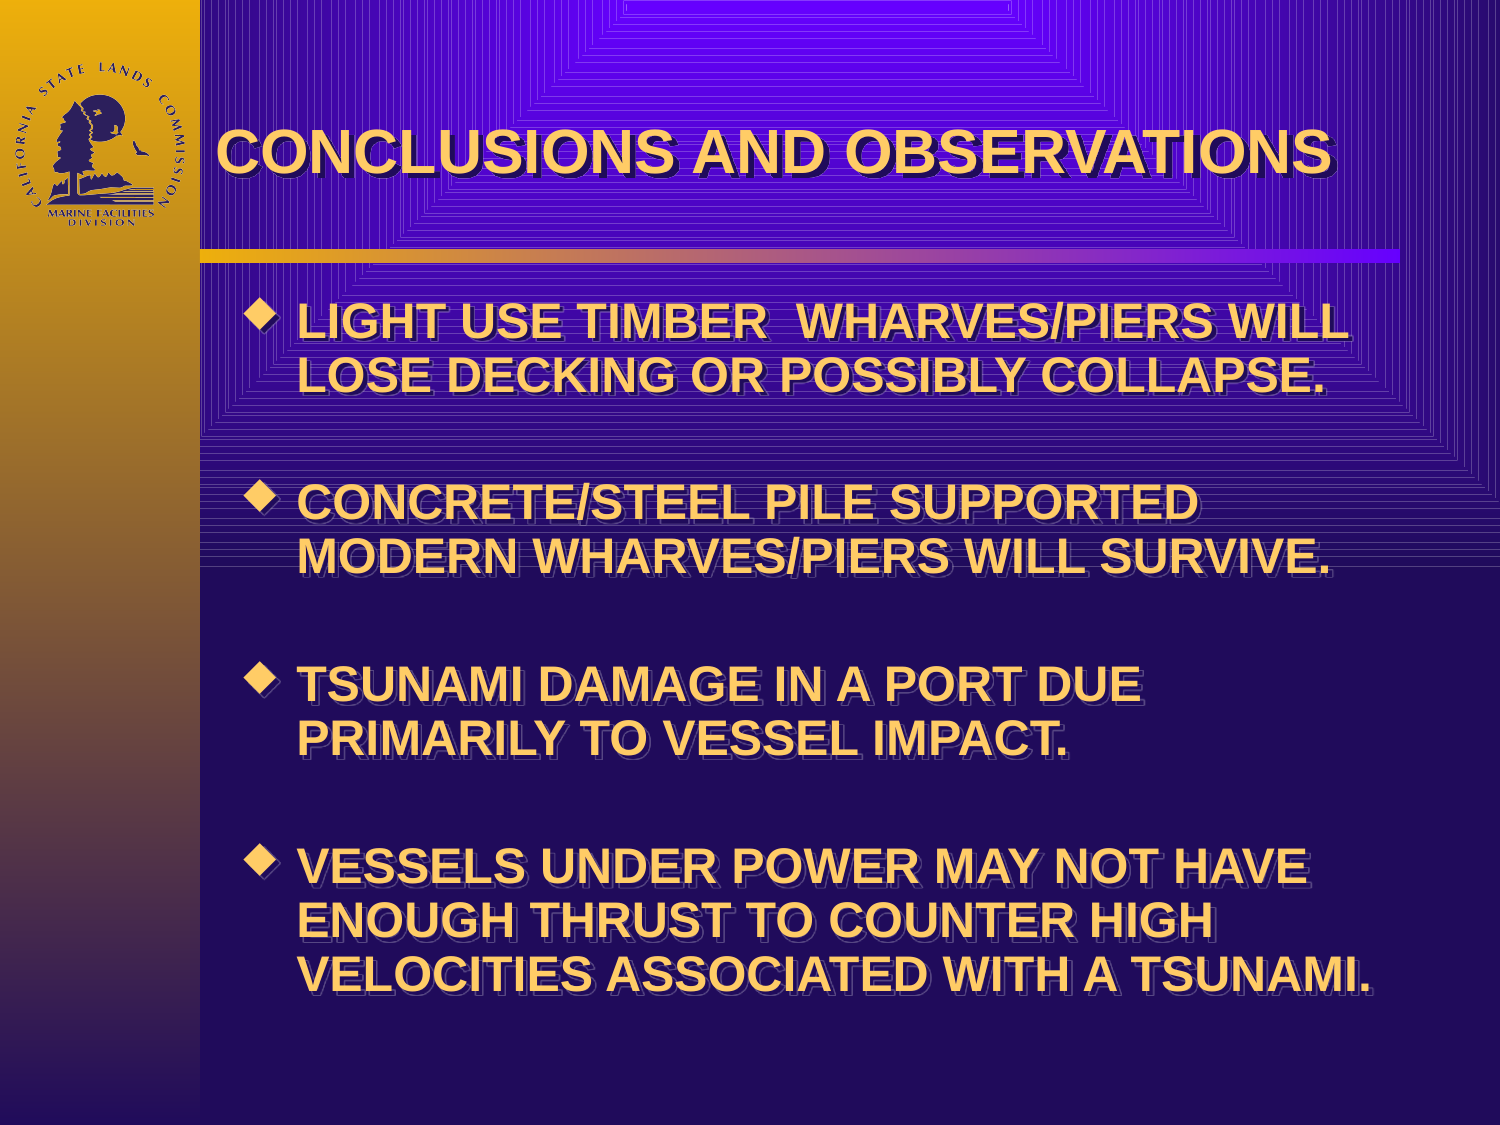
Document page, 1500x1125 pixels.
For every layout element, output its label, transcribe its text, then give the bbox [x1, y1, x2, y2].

title CONCLUSIONS AND OBSERVATIONS [200, 50, 1475, 248]
picture [15, 62, 185, 226]
list LIGHT USE TIMBER WHARVES/PIERS WILL LOSE DECKING OR POSSIBLY COLLAPSE. CONCRETE/STEEL PILE SUPPORTED MODERN WHARVES/PIERS WILL SURVIVE. TSUNAMI DAMAGE IN A PORT DUE PRIMARILY TO VESSEL IMPACT. VESSELS UNDER POWER MAY NOT HAVE ENOUGH THRUST TO COUNTER HIGH VELOCITIES ASSOCIATED WITH A TSUNAMI. [225, 287, 1413, 938]
